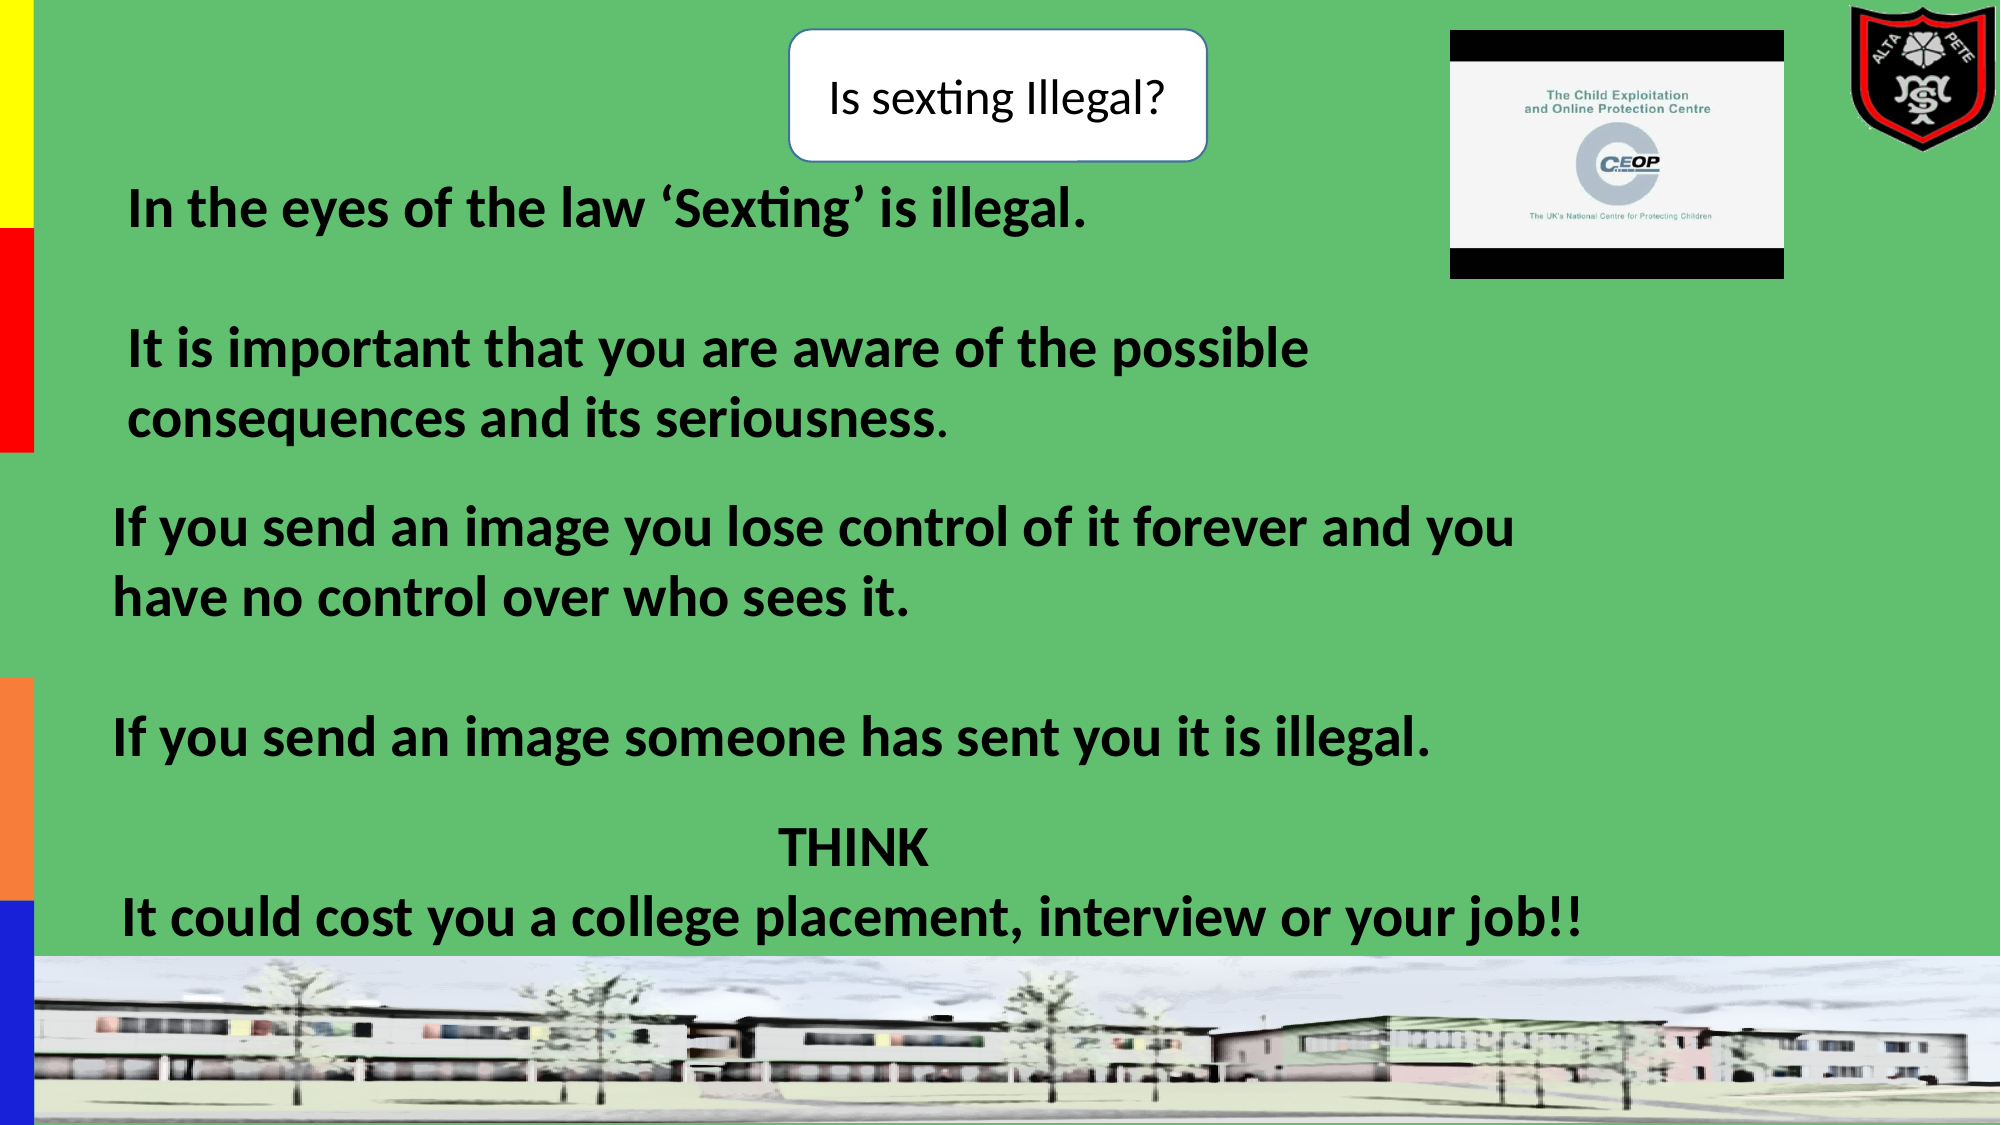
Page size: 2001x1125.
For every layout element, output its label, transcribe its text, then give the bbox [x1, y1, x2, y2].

text_box THINK It could cost you a college placement, interview or your job!! [106, 800, 1601, 956]
text_box If you send an image you lose control of it forever and you have no control over who sees it. If you send an image someone has sent you it is illegal. [97, 481, 1631, 776]
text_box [1449, 29, 1784, 280]
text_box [789, 29, 1208, 162]
picture [1849, 5, 2000, 156]
text_box In the eyes of the law ‘Sexting’ is illegal. It is important that you are aware of the possible consequences and its seriousness. [112, 161, 1646, 457]
picture [35, 956, 2000, 1123]
